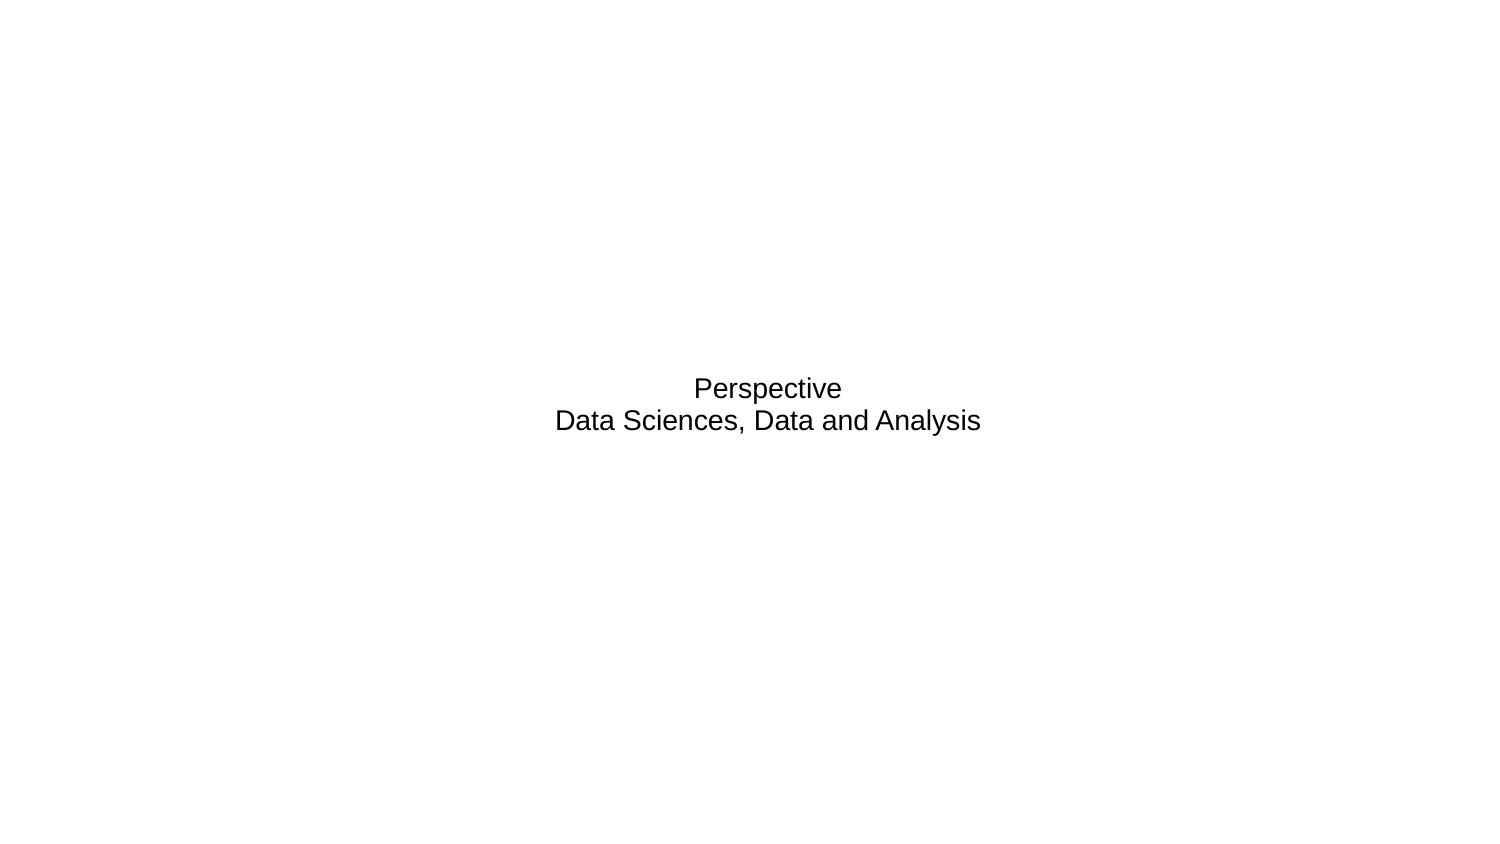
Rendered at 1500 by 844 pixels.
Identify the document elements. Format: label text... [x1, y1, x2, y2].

title Perspective Data Sciences, Data and Analysis [69, 358, 1468, 453]
